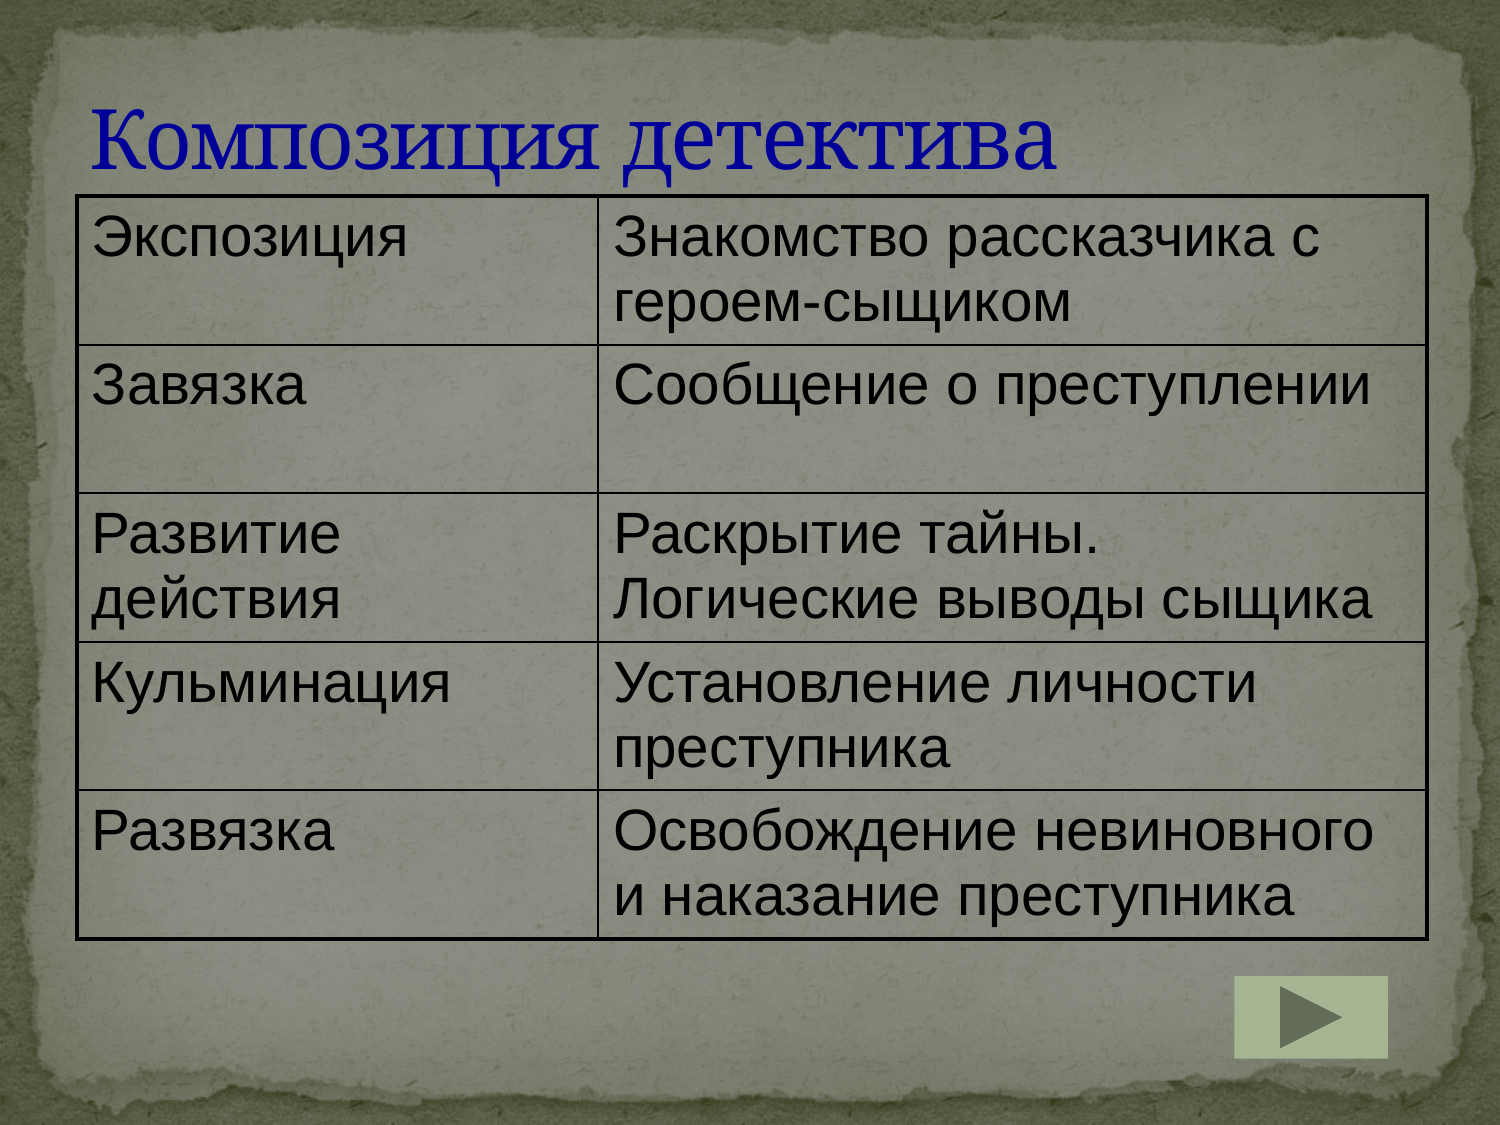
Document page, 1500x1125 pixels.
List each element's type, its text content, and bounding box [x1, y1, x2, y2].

table_cell Развитие действия [79, 494, 597, 641]
table_cell Сообщение о преступлении [599, 346, 1425, 492]
table_cell Освобождение невиновного и наказание преступника [599, 791, 1425, 937]
text_box [1234, 976, 1388, 1059]
title Композиция детектива [74, 7, 1425, 194]
table_cell Кульминация [79, 643, 597, 789]
table_cell Установление личности преступника [599, 643, 1425, 789]
table_cell Раскрытие тайны. Логические выводы сыщика [599, 494, 1425, 641]
table_cell Развязка [79, 791, 597, 937]
table_header Знакомство рассказчика с героем-сыщиком [599, 198, 1425, 344]
table_cell Завязка [79, 346, 597, 492]
table_header Экспозиция [79, 198, 597, 344]
